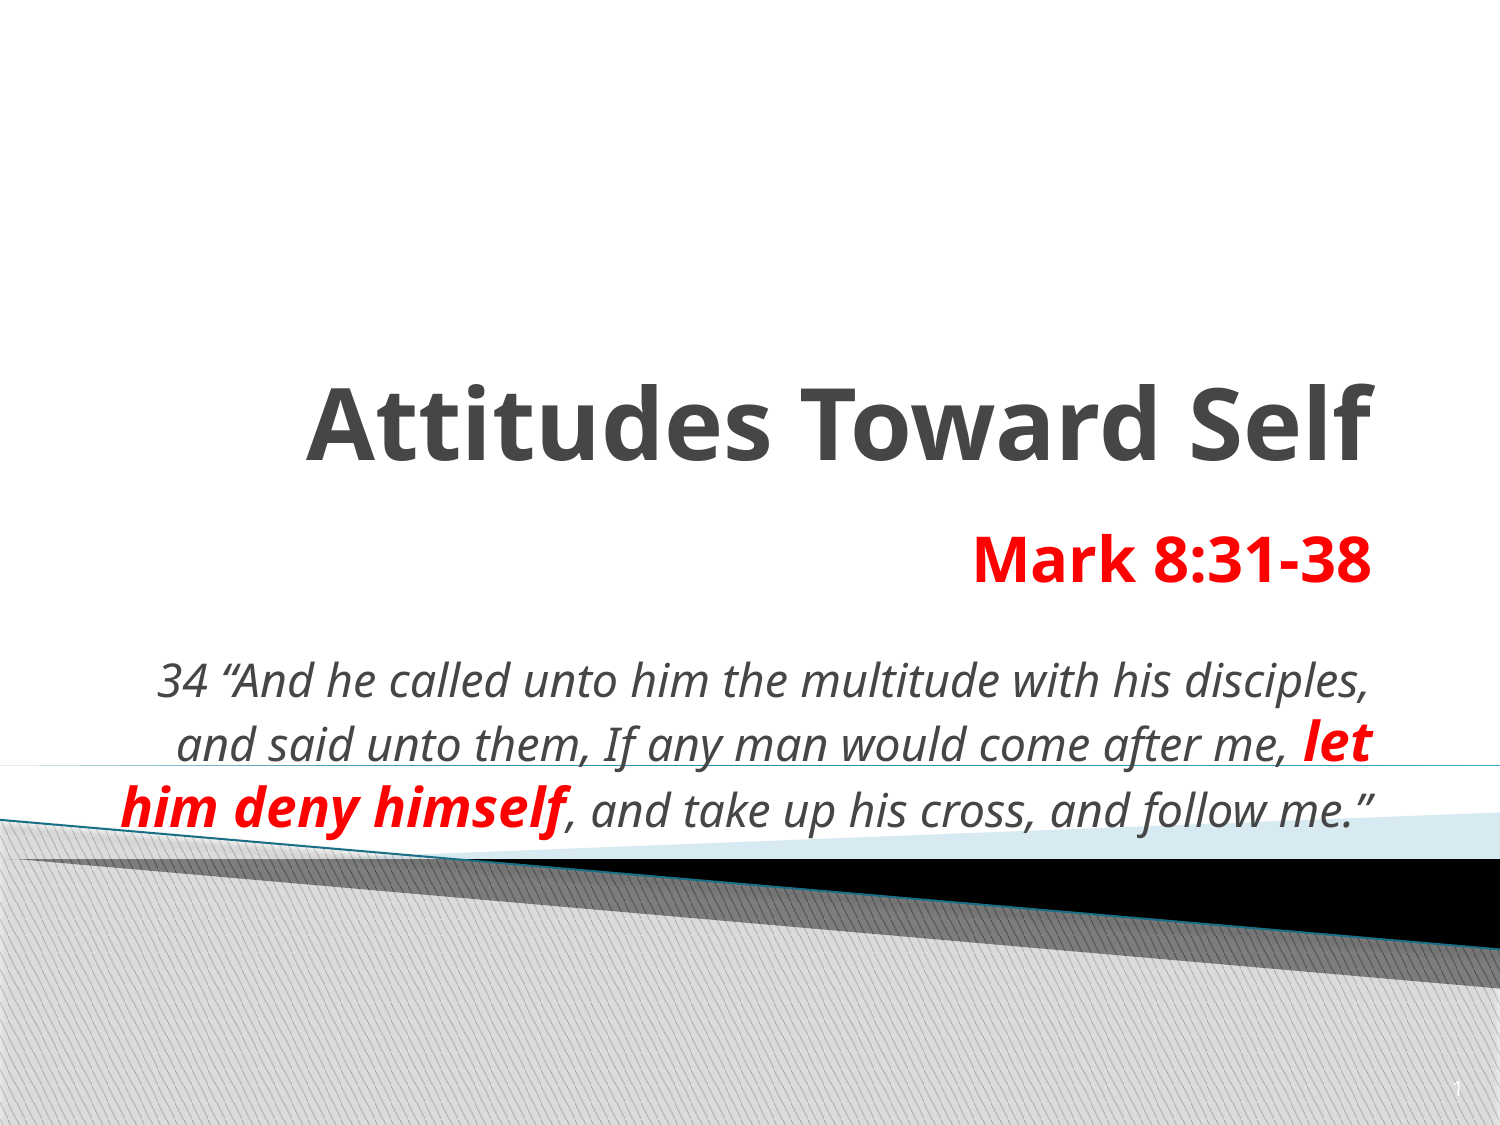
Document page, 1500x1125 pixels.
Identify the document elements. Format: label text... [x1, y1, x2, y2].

subtitle Mark 8:31-38 34 “And he called unto him the multitude with his disciples, and said unto them, If any man would come after me, let him deny himself, and take up his cross, and follow me.” [112, 512, 1388, 870]
slide_number 1 [1418, 1051, 1479, 1112]
picture [5, 859, 112, 868]
title Attitudes Toward Self [112, 187, 1388, 488]
picture [141, 870, 1500, 989]
